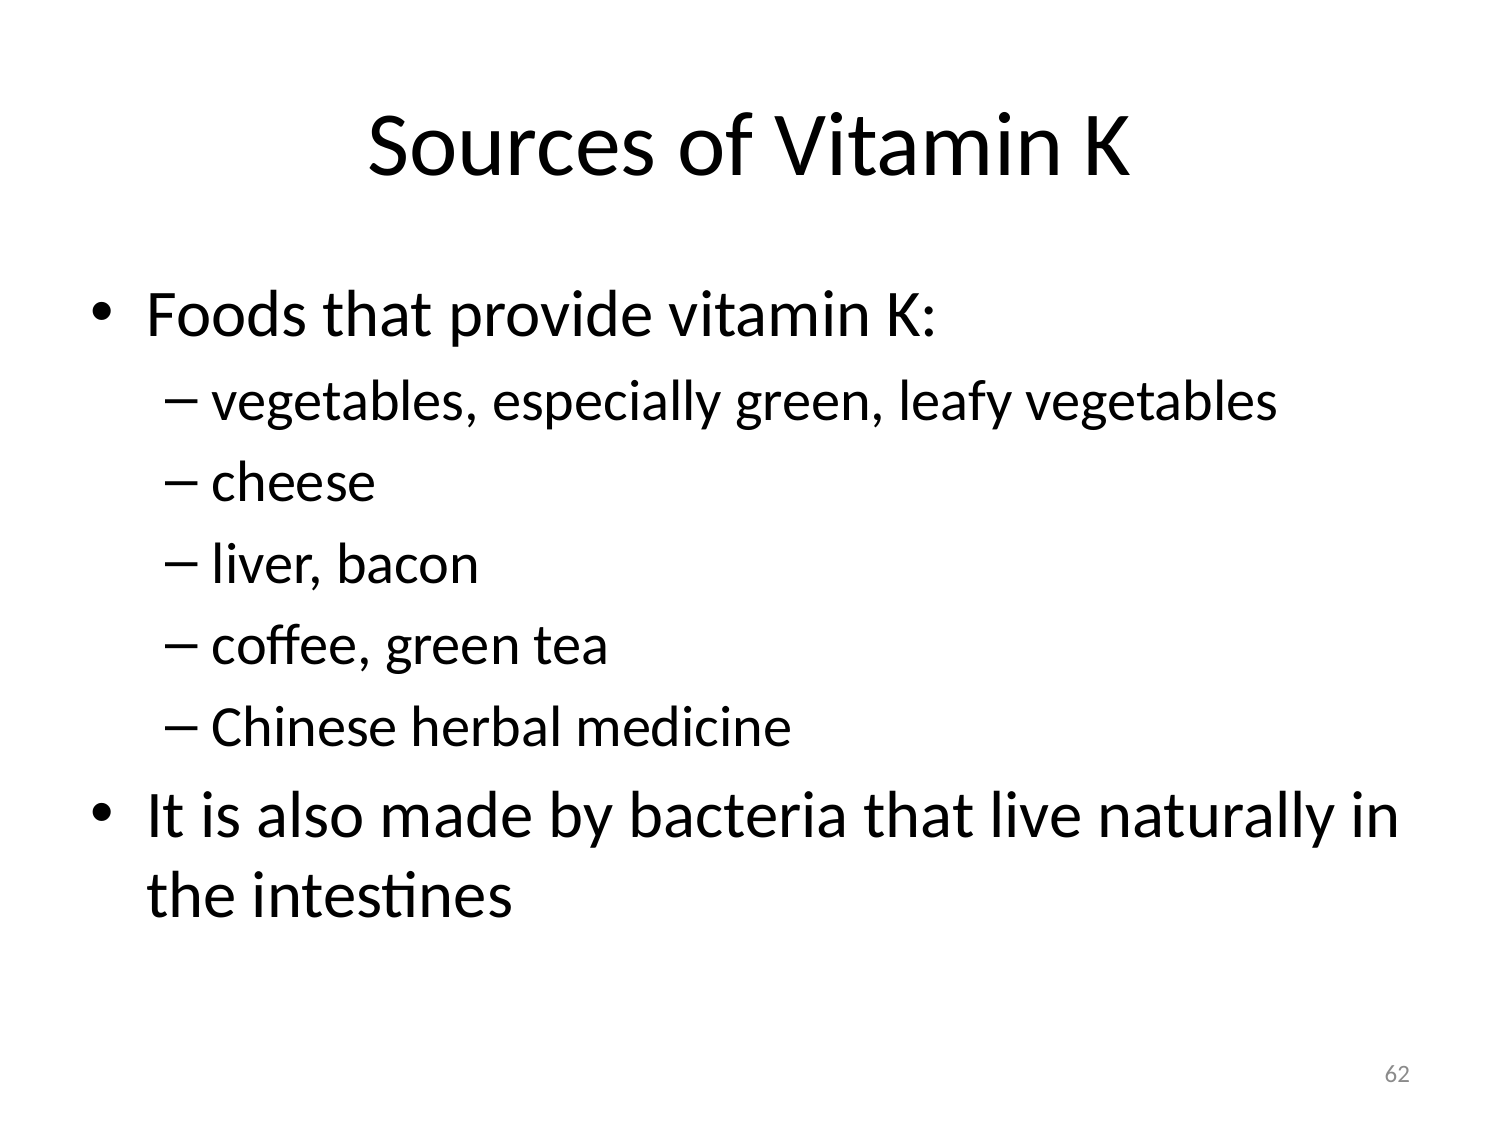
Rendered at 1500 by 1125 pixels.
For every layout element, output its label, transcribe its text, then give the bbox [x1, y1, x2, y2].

slide_number 62 [1074, 1042, 1425, 1103]
title Sources of Vitamin K [75, 45, 1425, 233]
list Foods that provide vitamin K: vegetables, especially green, leafy vegetables cheese liver, bacon coffee, green tea Chinese herbal medicine It is also made by bacteria that live naturally in the intestines [75, 262, 1425, 1005]
